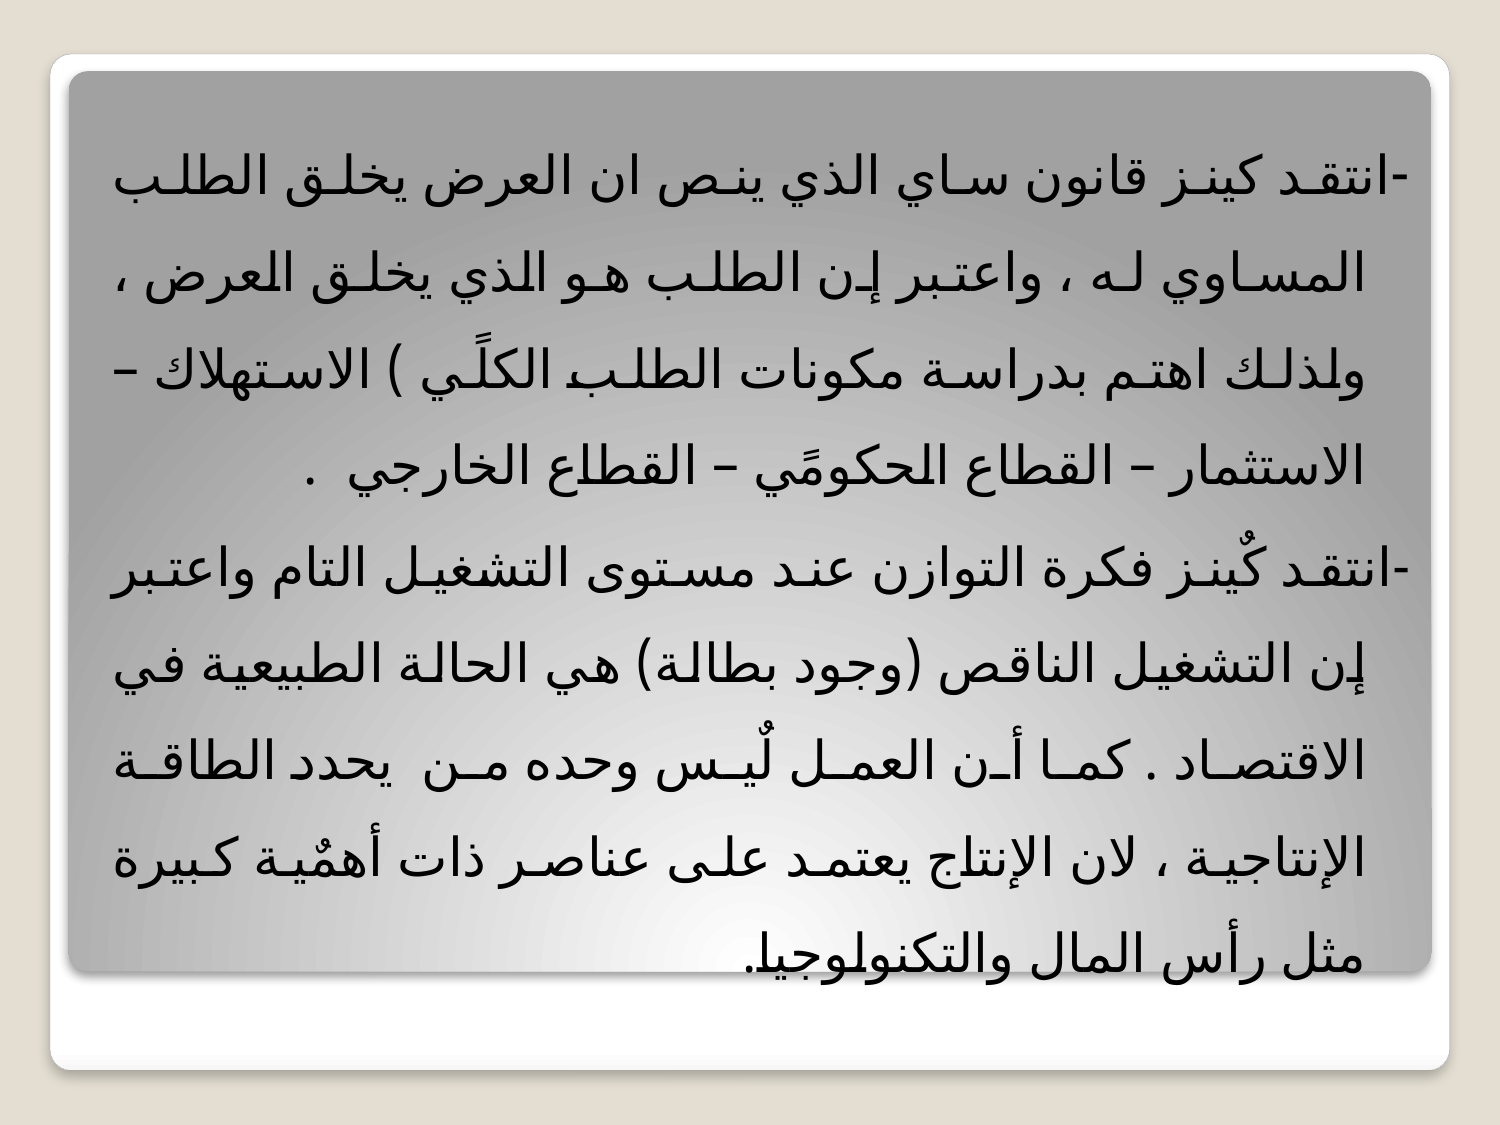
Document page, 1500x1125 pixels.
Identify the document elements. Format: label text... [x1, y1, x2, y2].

list -انتقد كينز قانون ساي الذي ينص ان العرض يخلق الطلب المساوي له ، واعتبر إن الطلب هو الذي يخلق العرض ، ولذلك اهتم بدراسة مكونات الطلب الكلًي ) الاستهلاك – الاستثمار – القطاع الحكومًي – القطاع الخارجي . -انتقد كٌينز فكرة التوازن عند مستوى التشغيل التام واعتبر إن التشغيل الناقص (وجود بطالة) هي الحالة الطبيعية في الاقتصاد . كما أن العمل لٌيس وحده من يحدد الطاقة الإنتاجية ، لان الإنتاج يعتمد على عناصر ذات أهمٌية كبيرة مثل رأس المال والتكنولوجيا. [82, 86, 1425, 997]
